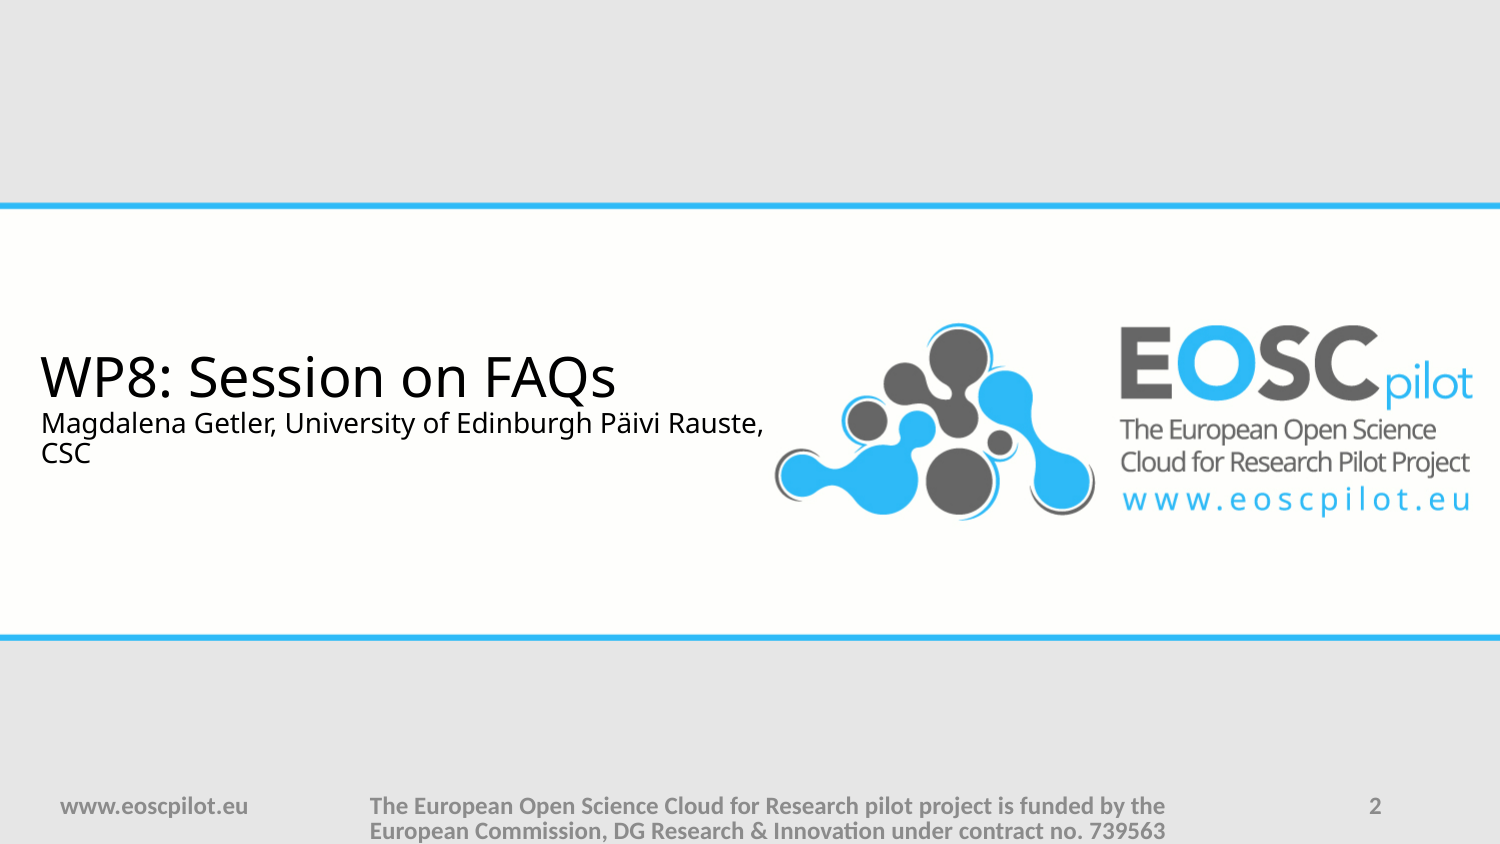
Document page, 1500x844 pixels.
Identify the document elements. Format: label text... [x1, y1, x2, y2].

picture [0, 0, 1500, 844]
title WP8: Session on FAQs Magdalena Getler, University of Edinburgh Päivi Rauste, CSC [25, 280, 827, 545]
footer The European Open Science Cloud for Research pilot project is funded by the European Commission, DG Research & Innovation under contract no. 739563 [354, 782, 1191, 827]
slide_number 2 [1307, 782, 1397, 827]
slide_number www.eoscpilot.eu [45, 782, 268, 827]
